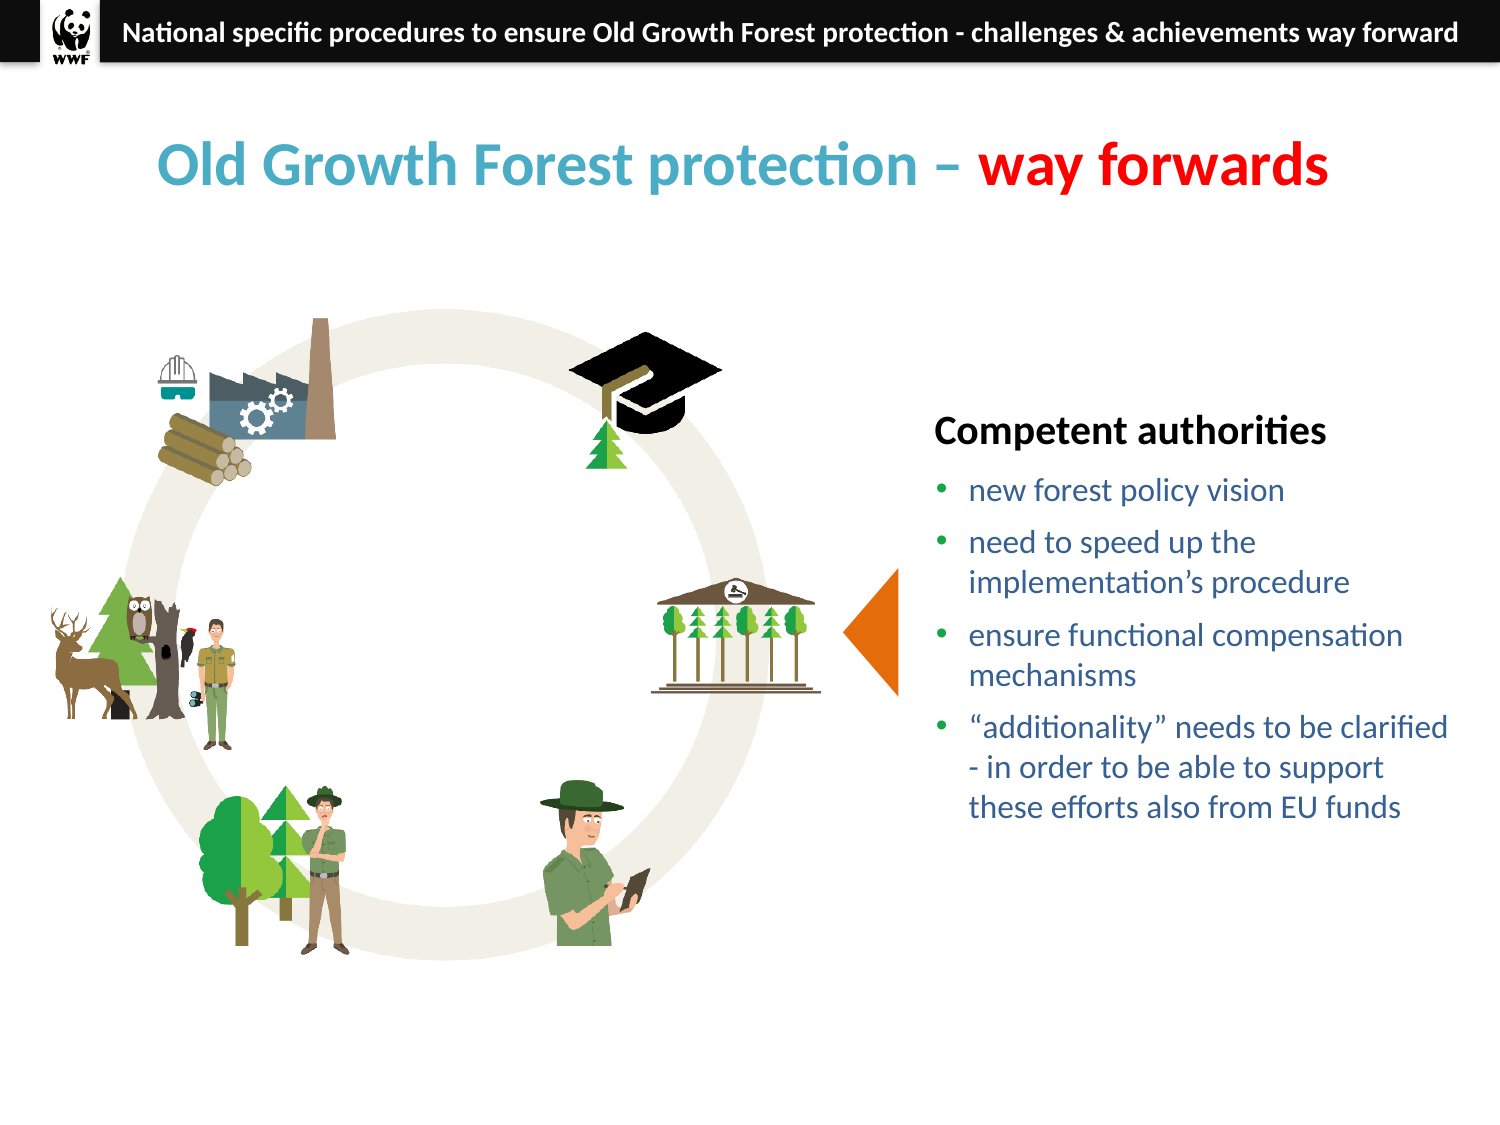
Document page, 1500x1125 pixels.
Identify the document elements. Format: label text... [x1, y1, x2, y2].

text_box new forest policy vision need to speed up the implementation’s procedure ensure functional compensation mechanisms “additionality” needs to be clarified - in order to be able to support these efforts also from EU funds [921, 460, 1475, 833]
picture [46, 0, 94, 73]
picture [24, 230, 851, 1007]
text_box [854, 566, 901, 699]
text_box Old Growth Forest protection – way forwards [37, 115, 1450, 206]
text_box Competent authorities [919, 395, 1450, 460]
